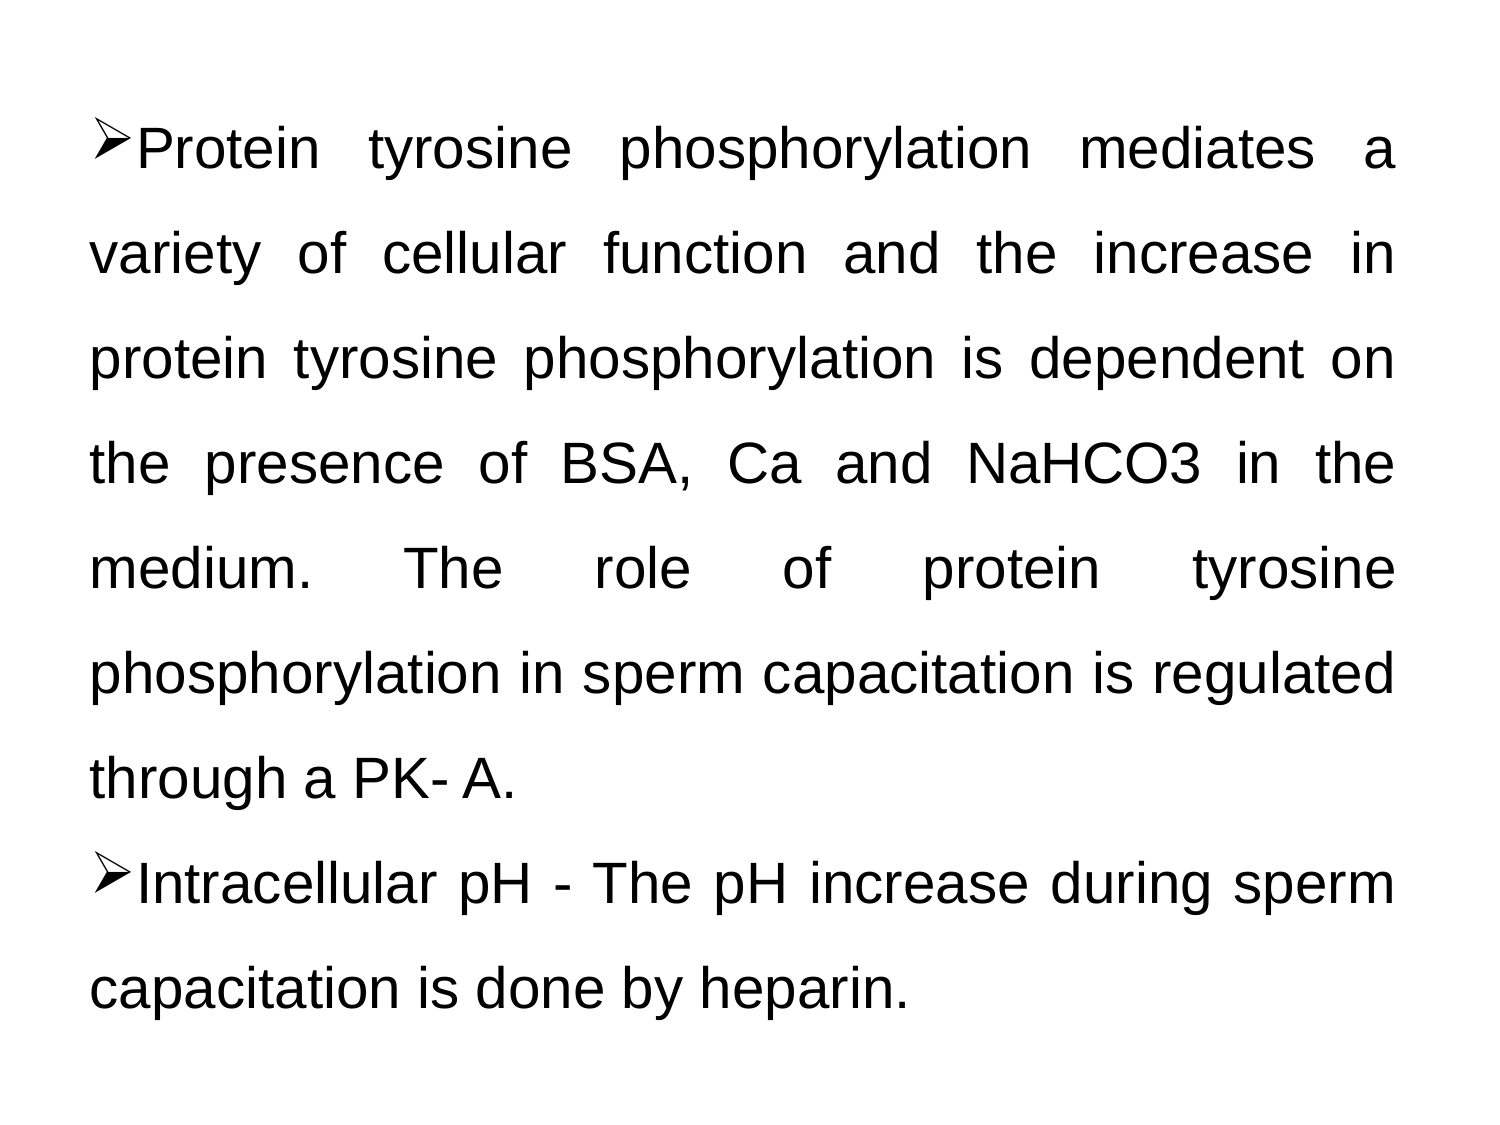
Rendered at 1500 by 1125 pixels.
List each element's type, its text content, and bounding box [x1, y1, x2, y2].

text_box Protein tyrosine phosphorylation mediates a variety of cellular function and the increase in protein tyrosine phosphorylation is dependent on the presence of BSA, Ca and NaHCO3 in the medium. The role of protein tyrosine phosphorylation in sperm capacitation is regulated through a PK- A. Intracellular pH - The pH increase during sperm capacitation is done by heparin. [74, 68, 1413, 1028]
